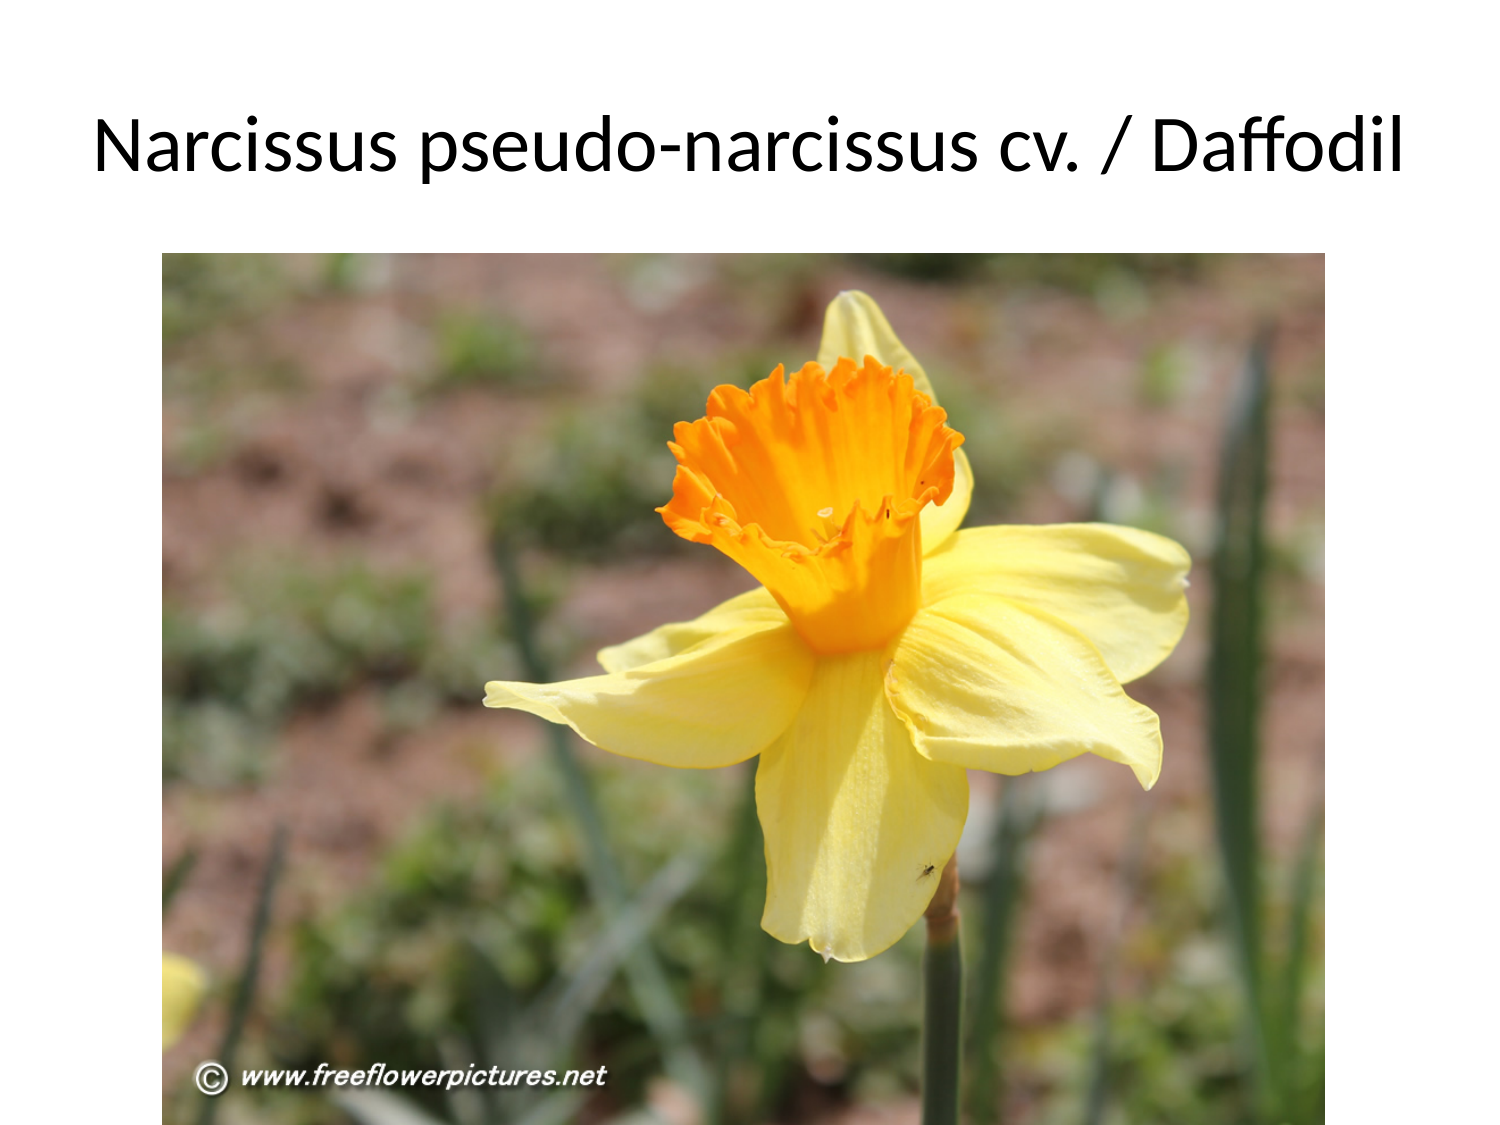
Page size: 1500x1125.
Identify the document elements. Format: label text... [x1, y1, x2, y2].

picture [162, 252, 1326, 1125]
title Narcissus pseudo-narcissus cv. / Daffodil [75, 45, 1425, 233]
